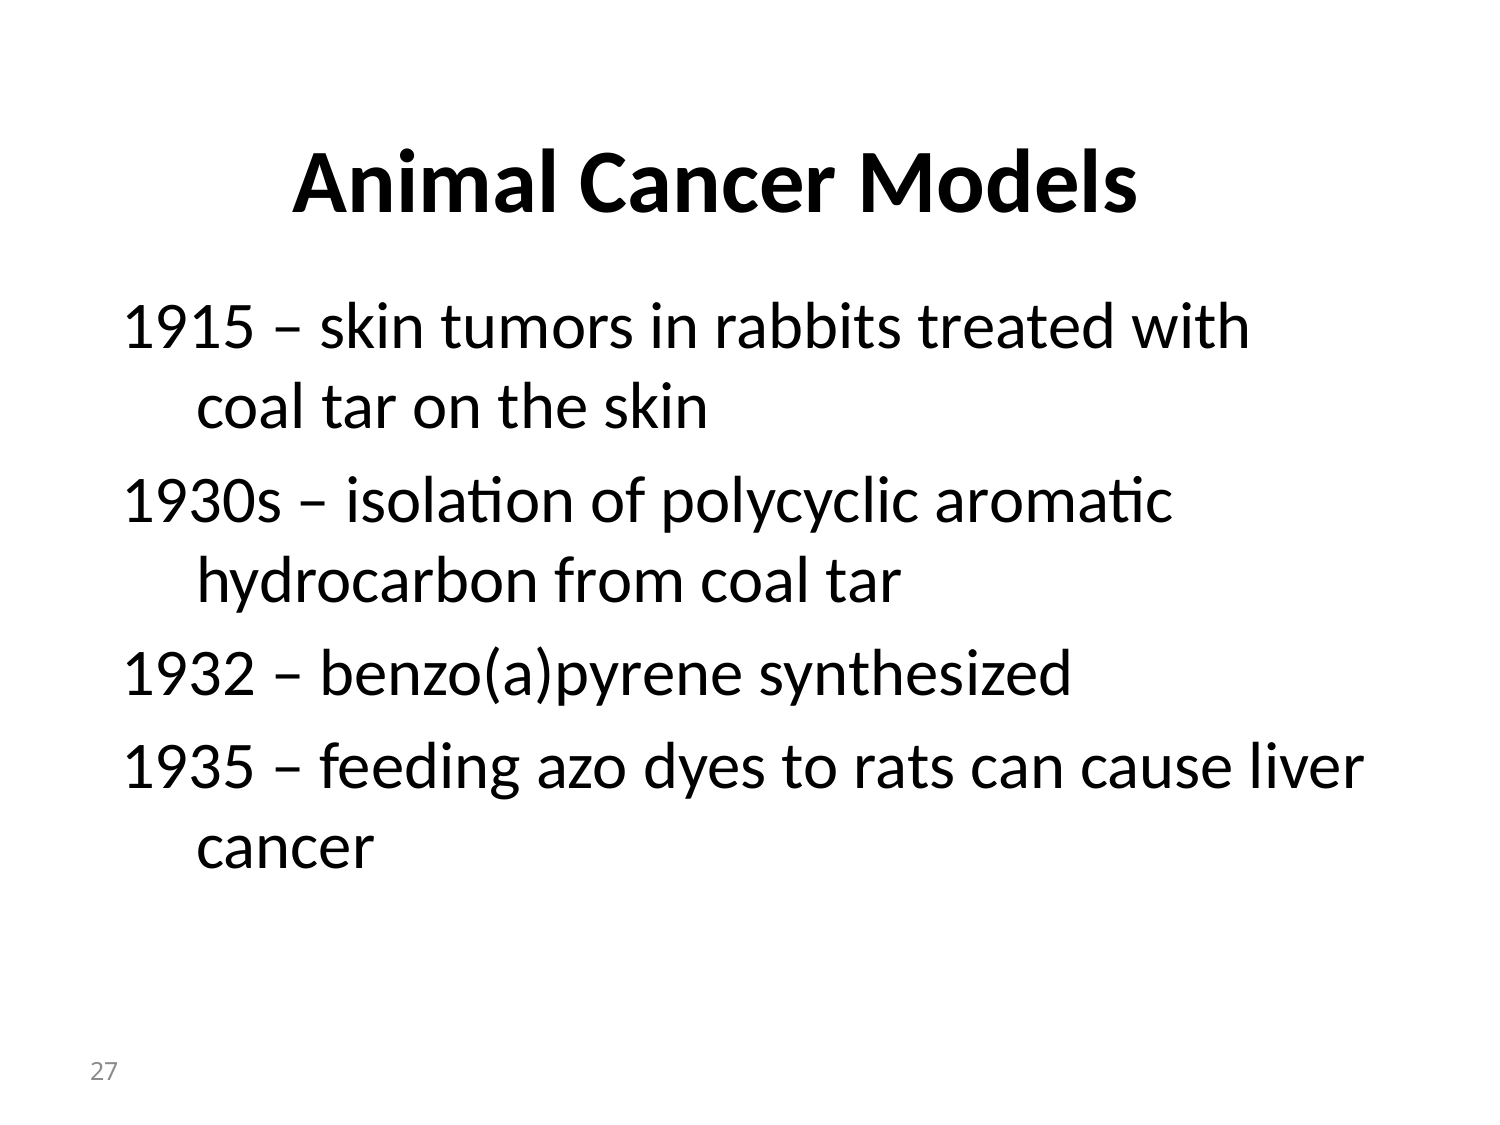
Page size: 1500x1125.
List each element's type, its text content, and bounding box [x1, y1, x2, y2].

title Animal Cancer Models [135, 113, 1297, 239]
slide_number 27 [75, 1042, 425, 1103]
text_box 1915 – skin tumors in rabbits treated with coal tar on the skin 1930s – isolation of polycyclic aromatic hydrocarbon from coal tar 1932 – benzo(a)pyrene synthesized 1935 – feeding azo dyes to rats can cause liver cancer [106, 274, 1388, 890]
